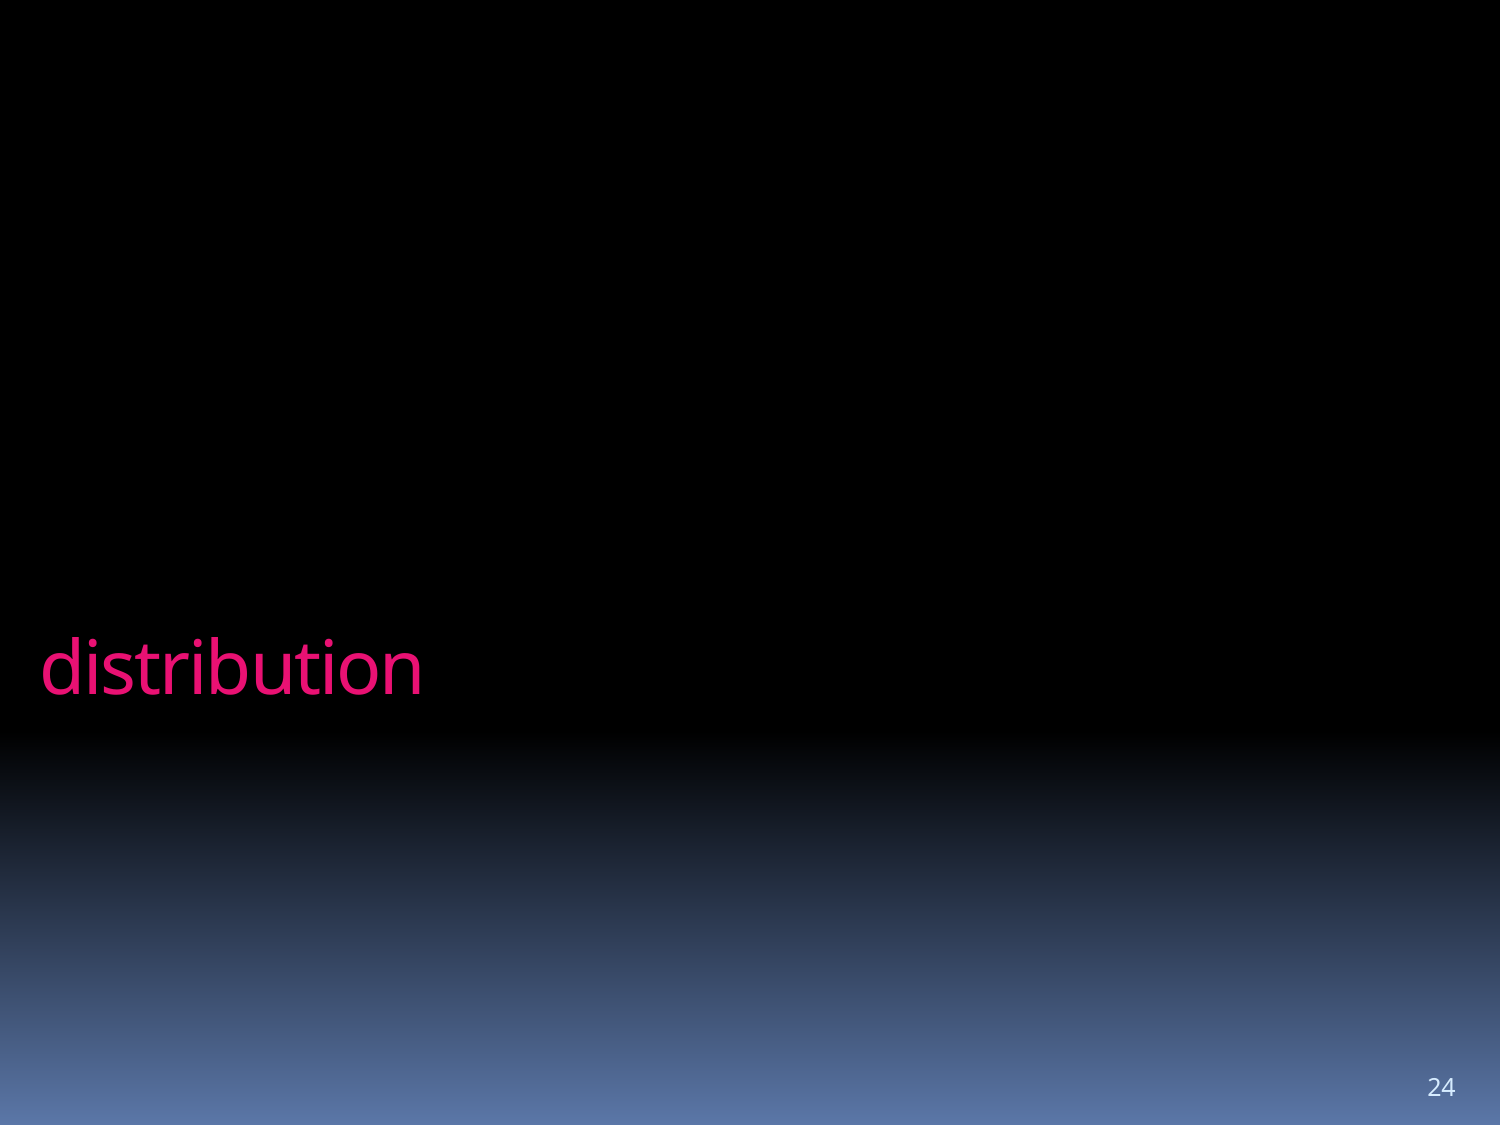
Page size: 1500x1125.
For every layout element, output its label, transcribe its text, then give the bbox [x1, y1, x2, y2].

text_box distribution [24, 612, 988, 850]
slide_number 24 [1412, 1052, 1488, 1113]
